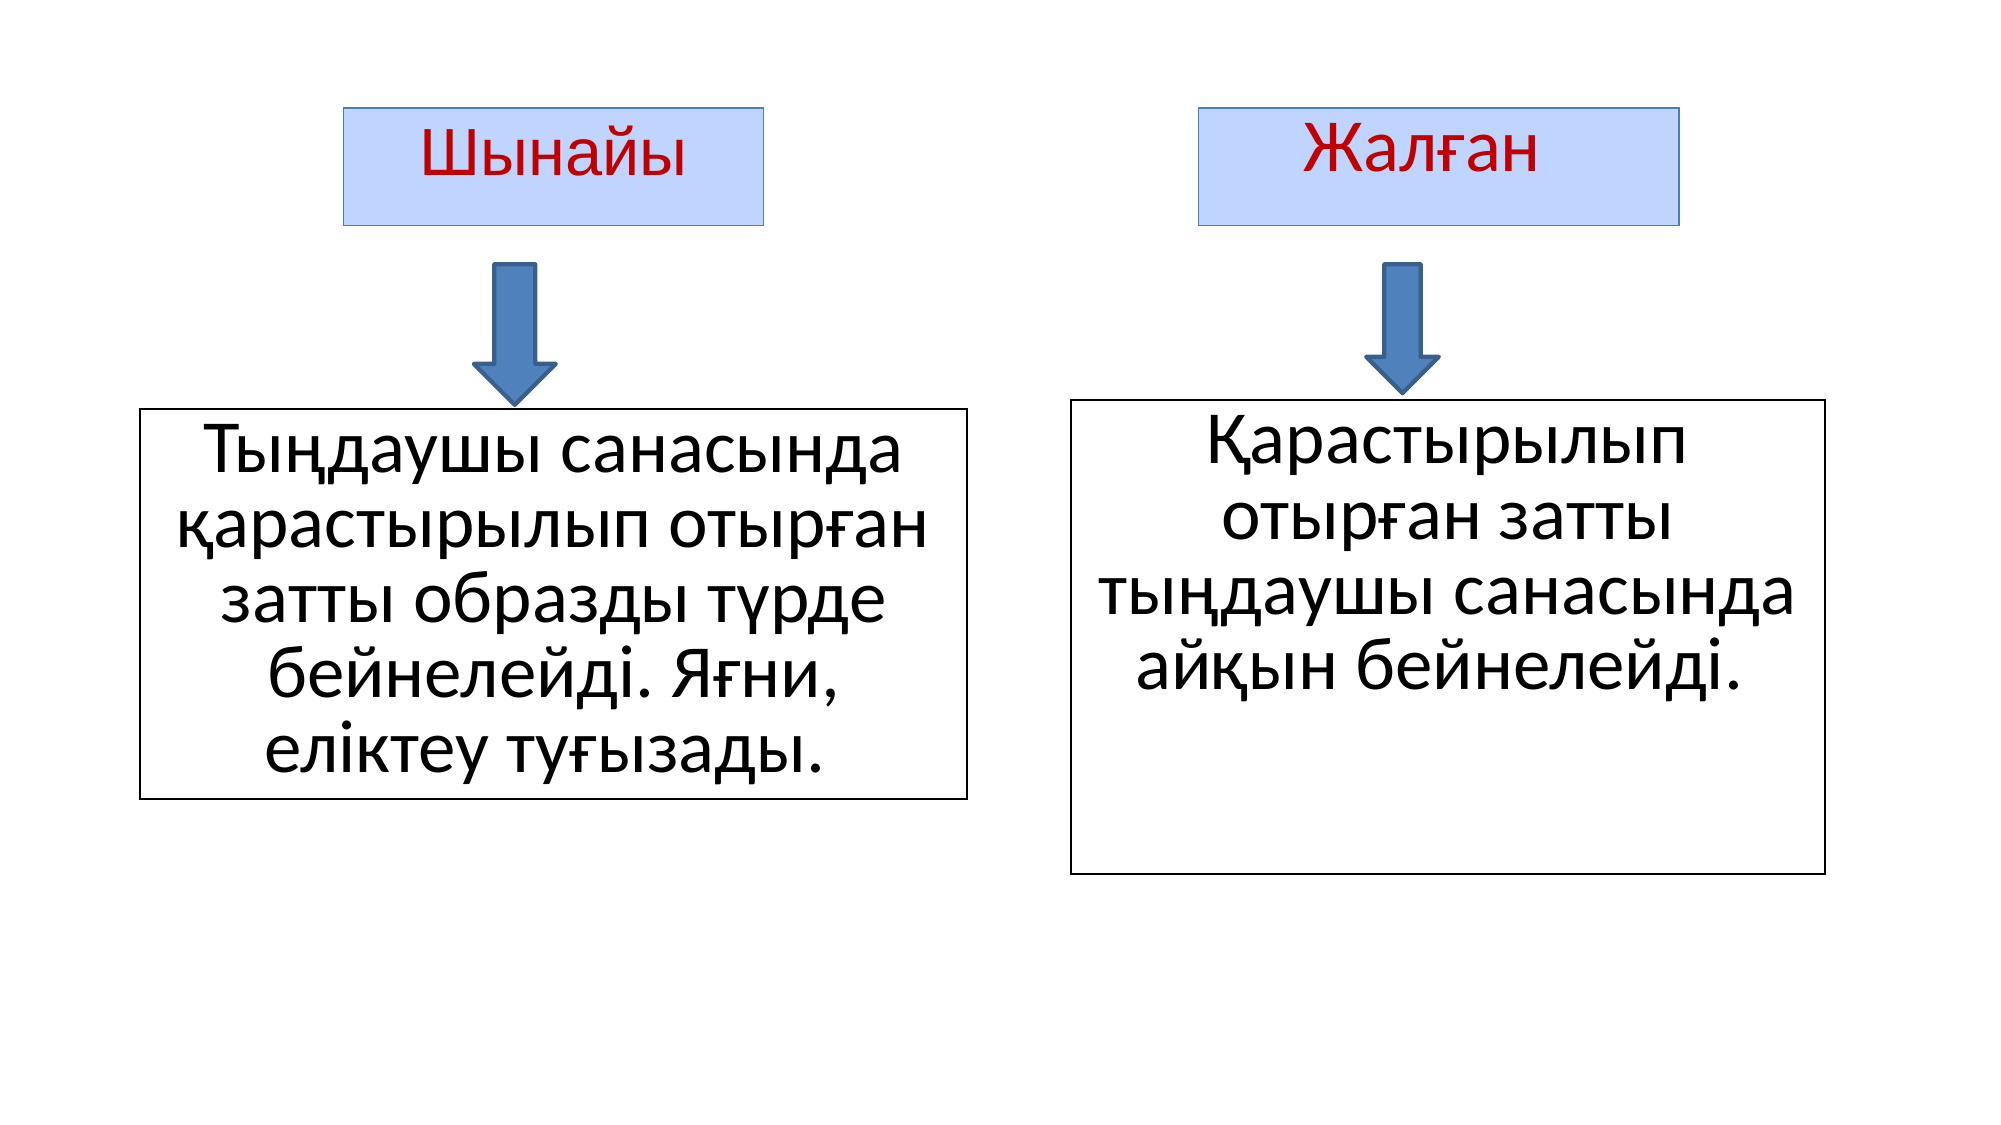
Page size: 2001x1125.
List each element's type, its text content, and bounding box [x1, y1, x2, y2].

table_header Шынайы [344, 109, 763, 225]
text_box [471, 262, 558, 407]
table_header Тыңдаушы санасында қарастырылып отырған затты образды түрде бейнелейді. Яғни, еліктеу туғызады. [141, 410, 966, 798]
table_header Қарастырылып отырған затты тыңдаушы санасында айқын бейнелейді. [1072, 401, 1824, 873]
table_header Жалған [1199, 109, 1678, 225]
text_box [1364, 262, 1441, 396]
